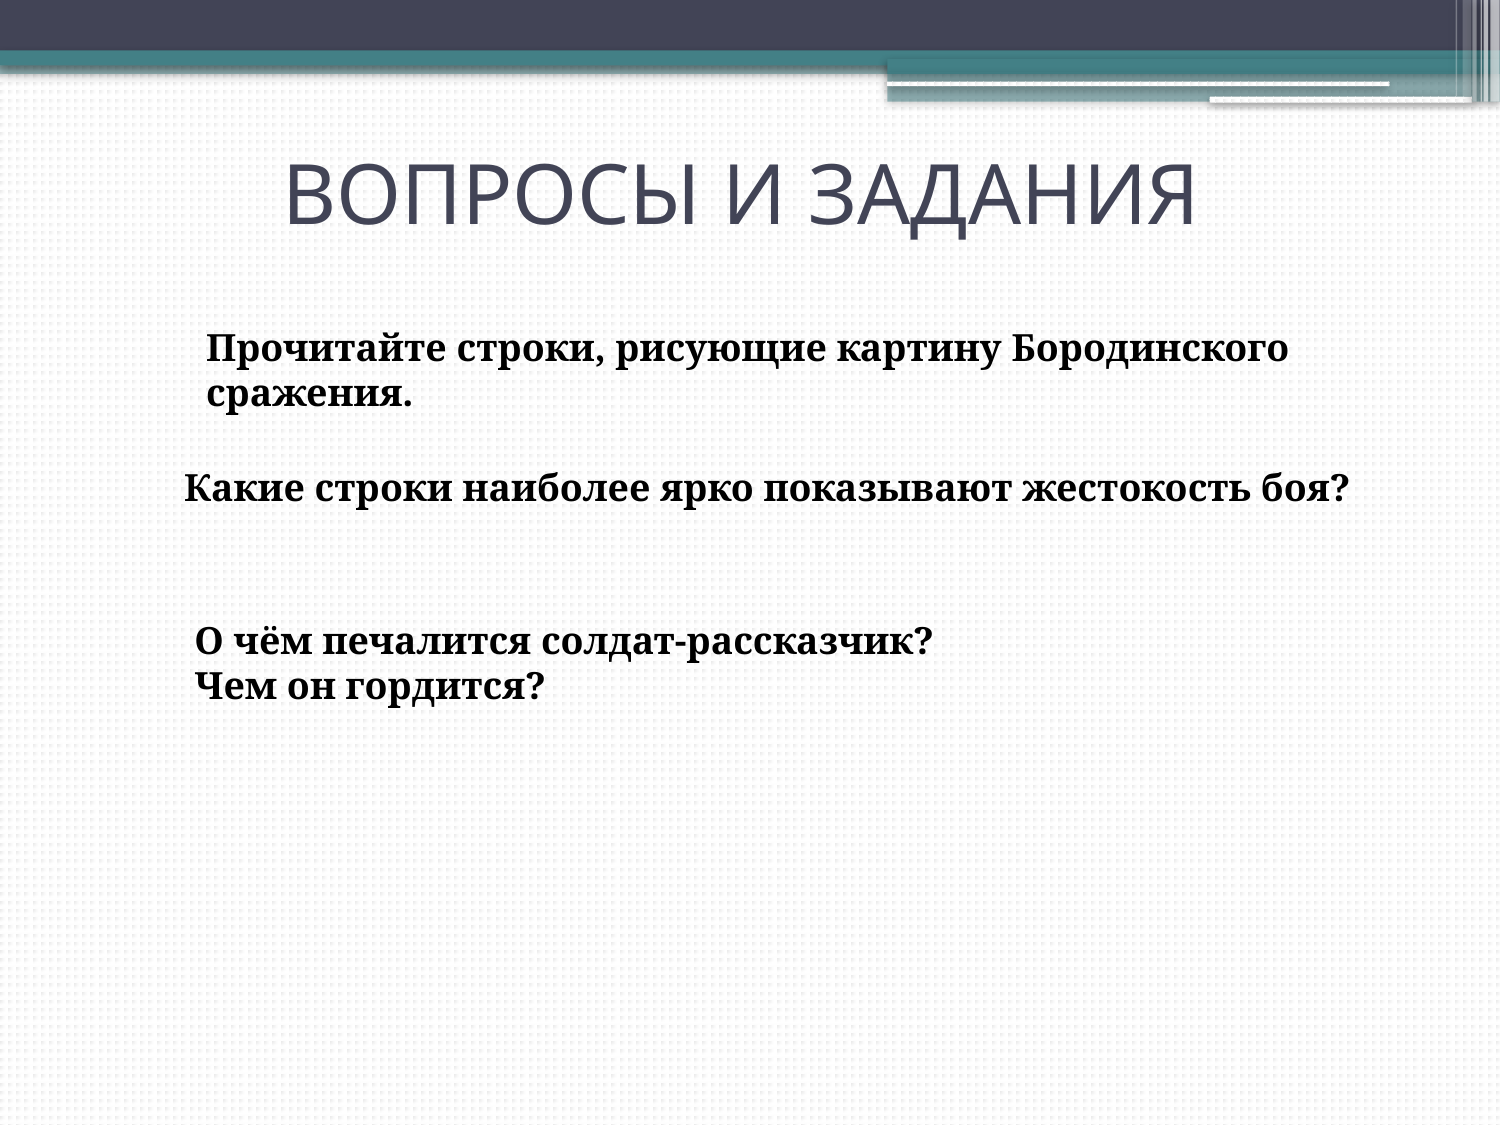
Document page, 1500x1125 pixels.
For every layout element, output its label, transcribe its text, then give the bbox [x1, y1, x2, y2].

title ВОПРОСЫ И ЗАДАНИЯ [70, 105, 1413, 278]
text_box О чём печалится солдат-рассказчик? Чем он гордится? [179, 609, 950, 715]
text_box Какие строки наиболее ярко показывают жестокость боя? [169, 456, 1367, 517]
text_box Прочитайте строки, рисующие картину Бородинского сражения. [191, 316, 1306, 422]
